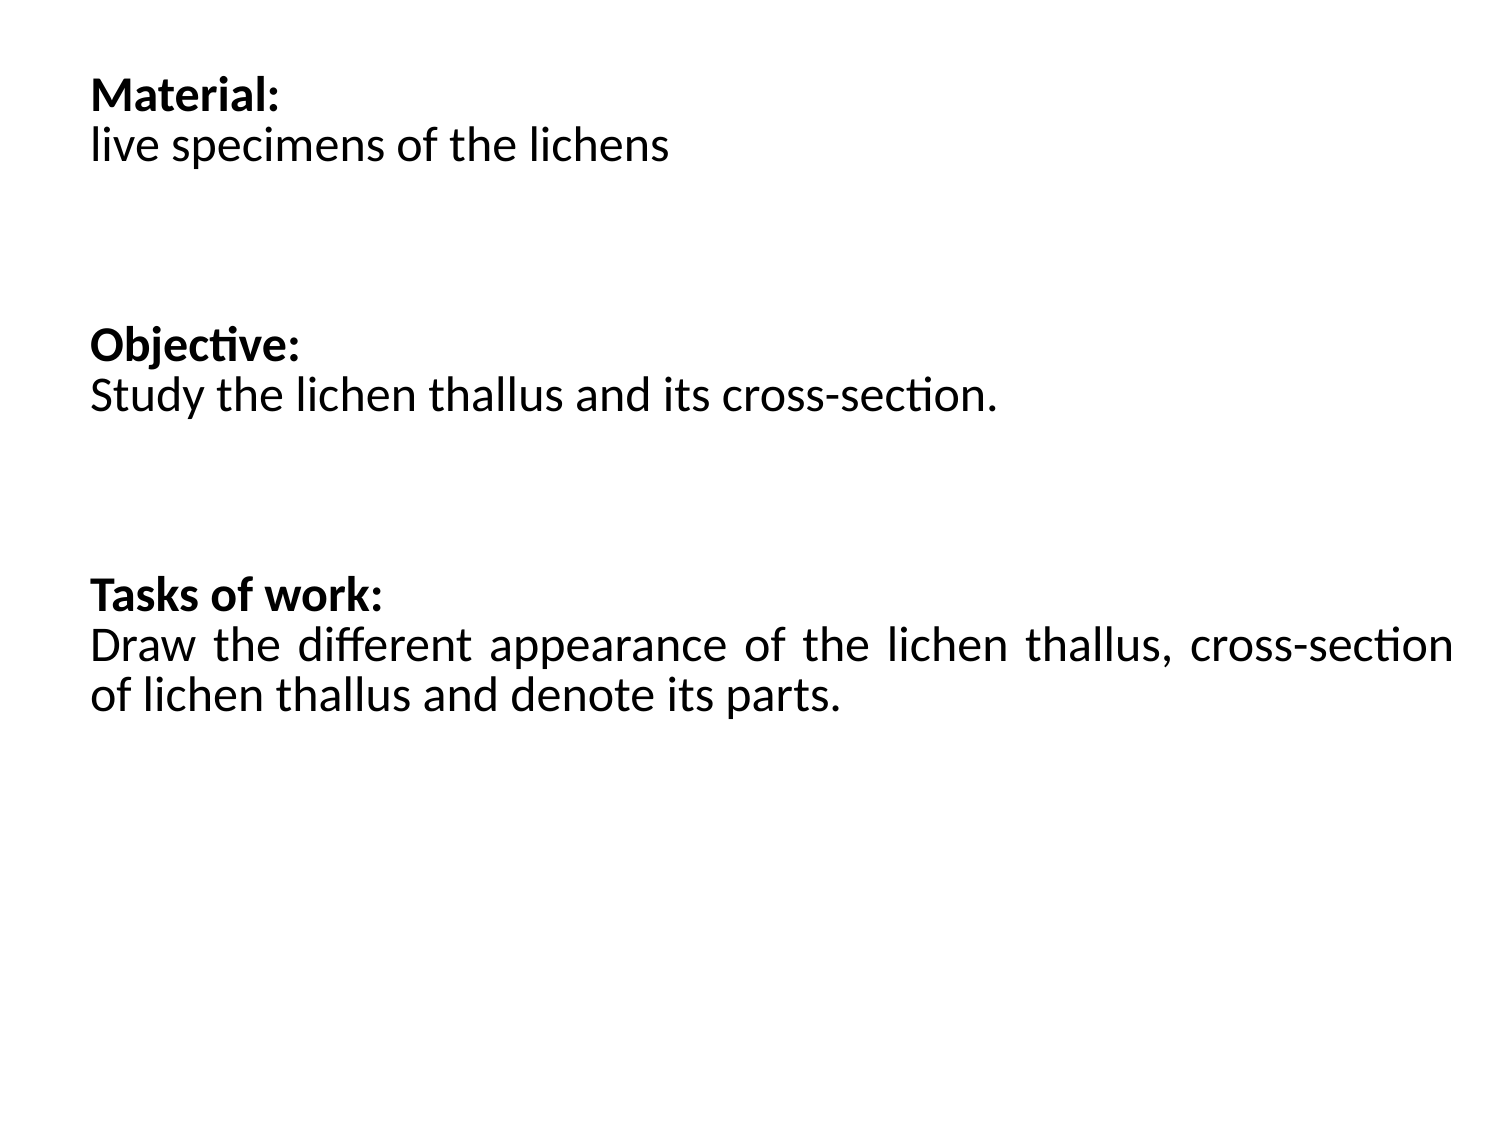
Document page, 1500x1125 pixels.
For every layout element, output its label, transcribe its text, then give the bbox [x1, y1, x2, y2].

list Material: live specimens of the lichens Objective: Study the lichen thallus and its cross-section. Tasks of work: Draw the different appearance of the lichen thallus, cross-section of lichen thallus and denote its parts. [75, 66, 1471, 1005]
